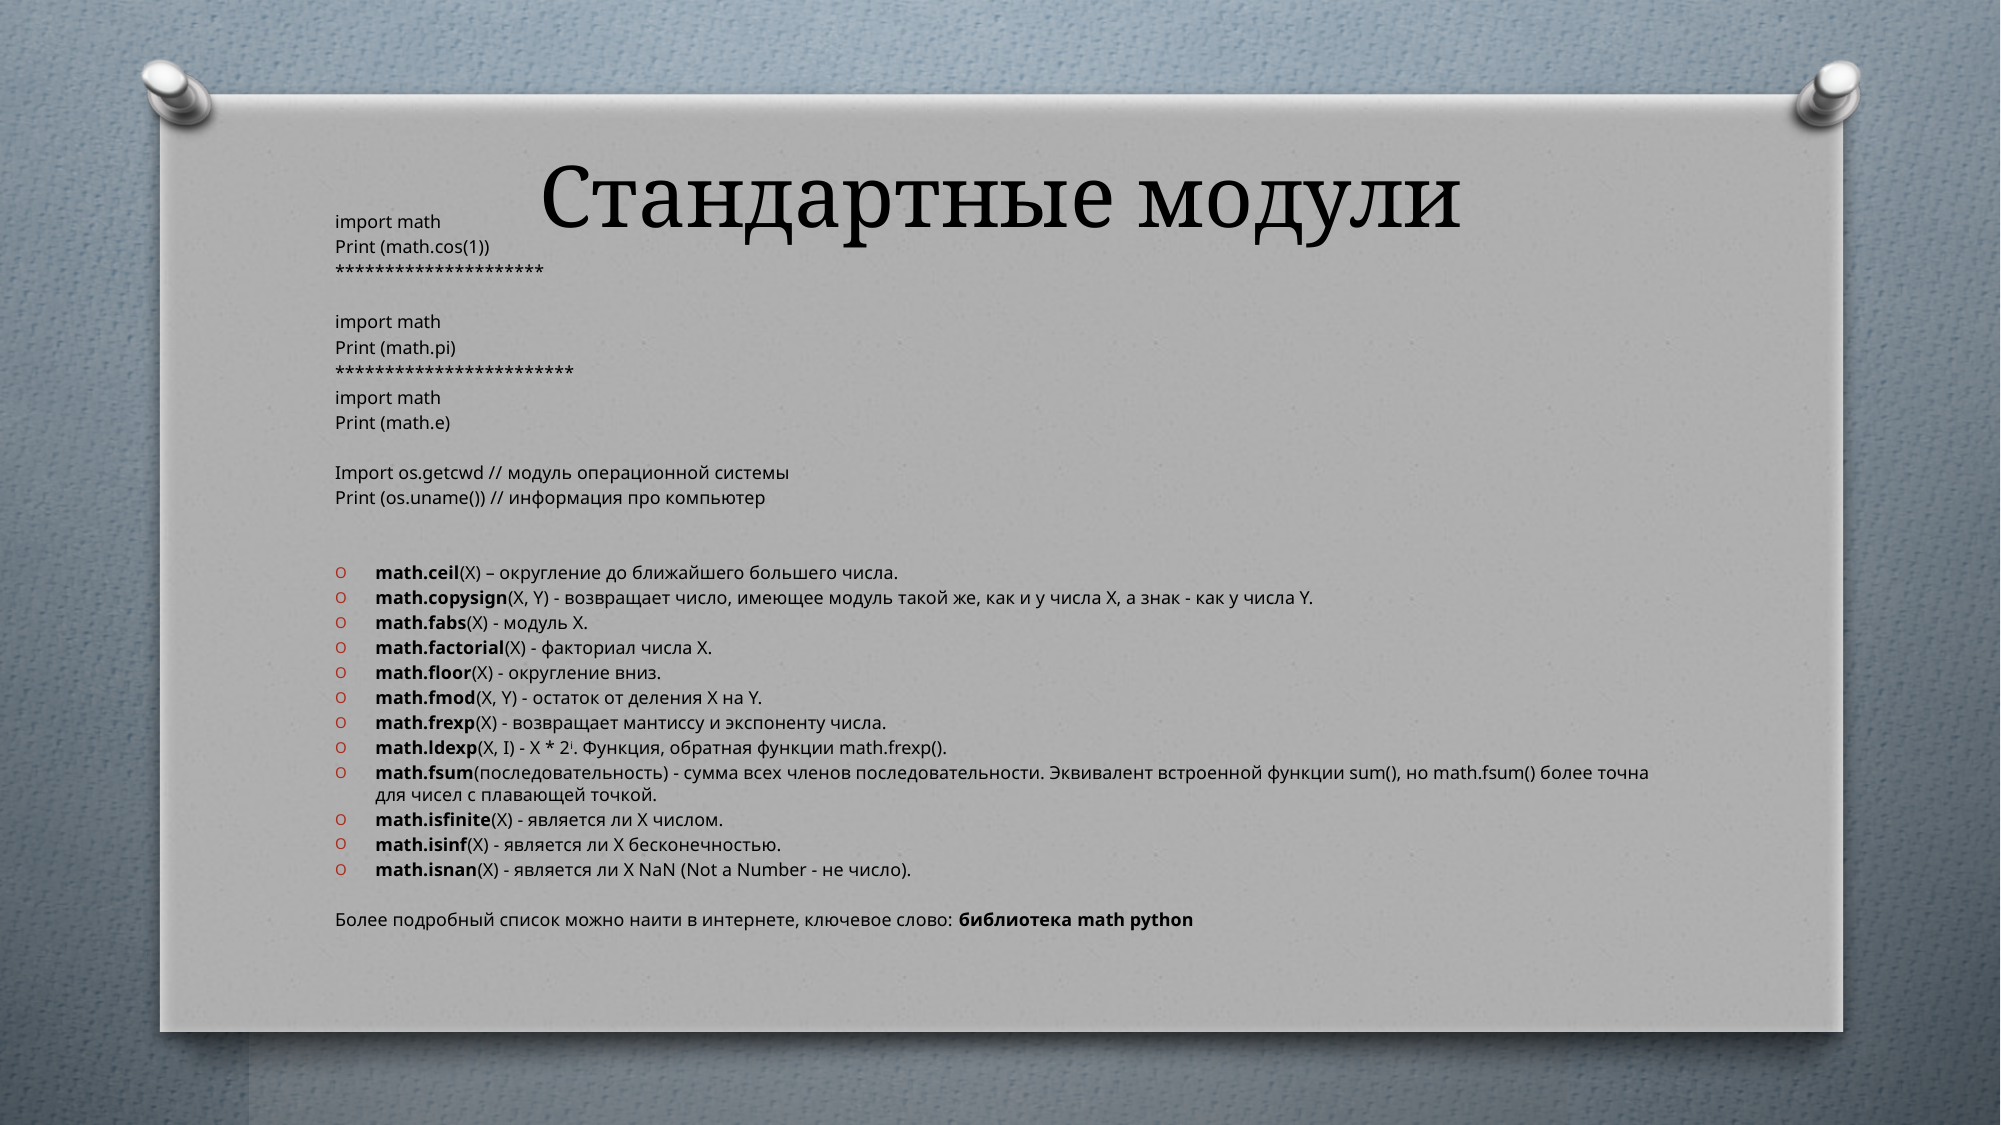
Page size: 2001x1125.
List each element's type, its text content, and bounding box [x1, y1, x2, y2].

picture [1764, 30, 1911, 161]
picture [107, 24, 256, 158]
list import math Print (math.cos(1)) ********************* import math Print (math.pi) ************************ import math Print (math.e) Import os.getcwd // модуль операционной системы Print (os.uname()) // информация про компьютер math.ceil(X) – округление до ближайшего большего числа. math.copysign(X, Y) - возвращает число, имеющее модуль такой же, как и у числа X, а знак - как у числа Y. math.fabs(X) - модуль X. math.factorial(X) - факториал числа X. math.floor(X) - округление вниз. math.fmod(X, Y) - остаток от деления X на Y. math.frexp(X) - возвращает мантиссу и экспоненту числа. math.ldexp(X, I) - X * 2i. Функция, обратная функции math.frexp(). math.fsum(последовательность) - сумма всех членов последовательности. Эквивалент встроенной функции sum(), но math.fsum() более точна для чисел с плавающей точкой. math.isfinite(X) - является ли X числом. math.isinf(X) - является ли X бесконечностью. math.isnan(X) - является ли X NaN (Not a Number - не число). Более подробный список можно наити в интернете, ключевое слово: библиотека math python [320, 203, 1676, 939]
title Стандартные модули [239, 134, 1763, 252]
